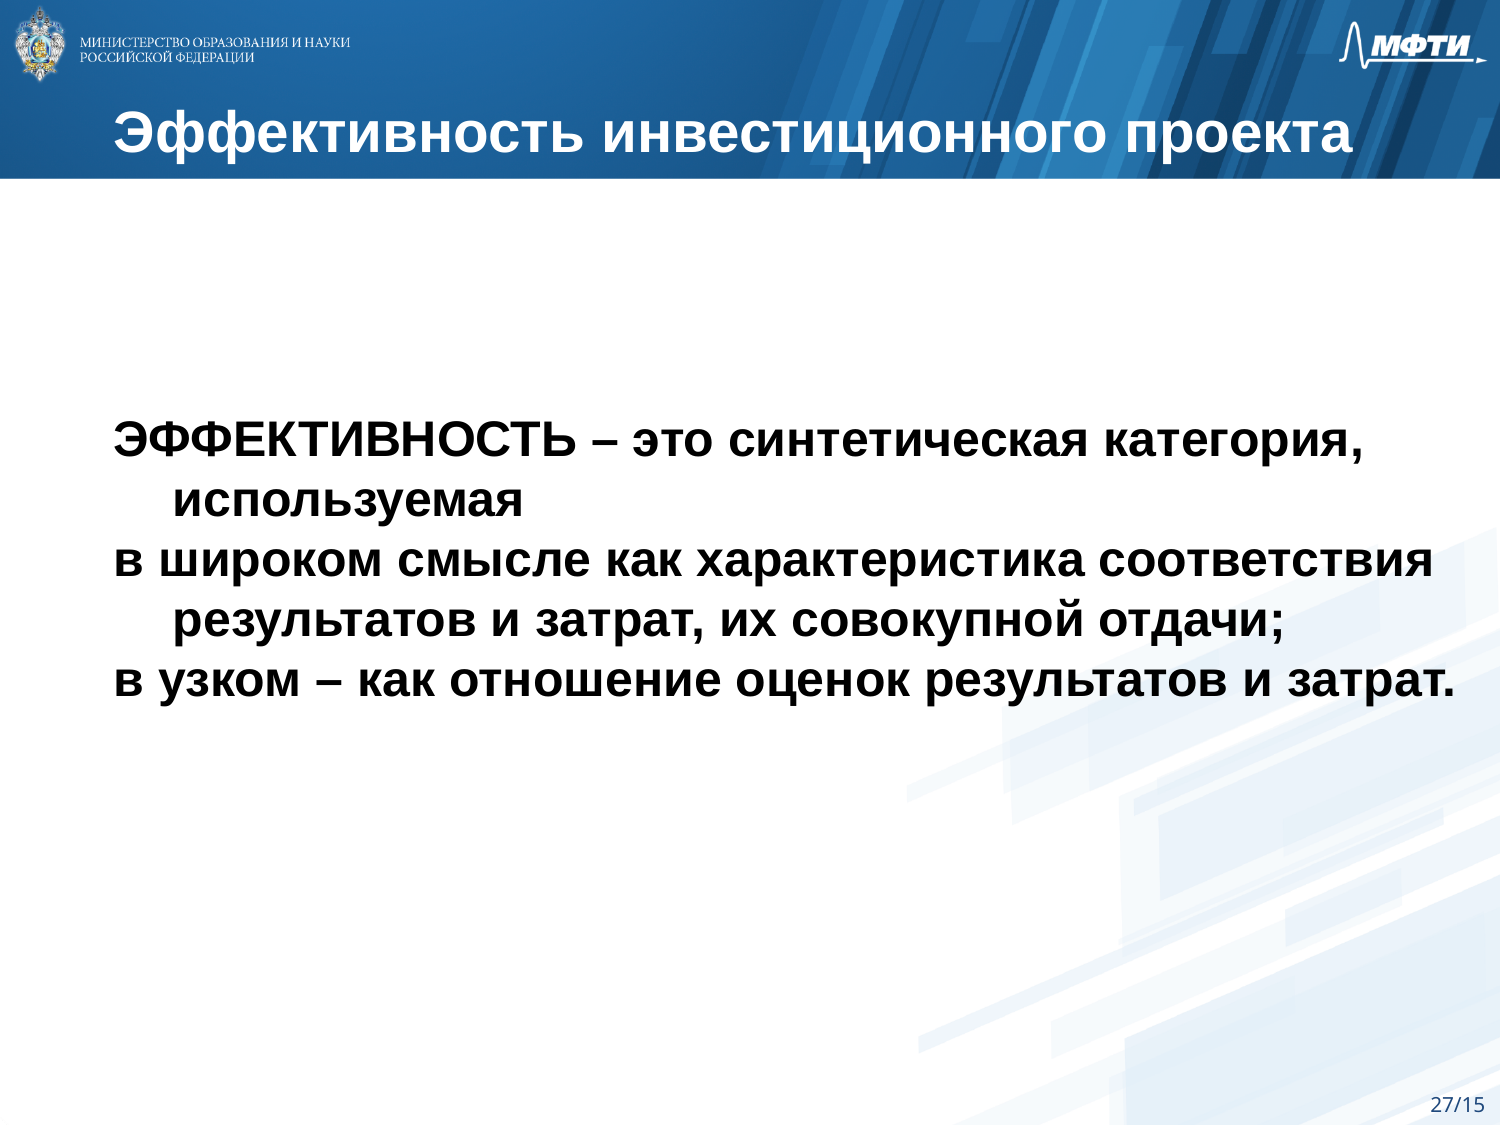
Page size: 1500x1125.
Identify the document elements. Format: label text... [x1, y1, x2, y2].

picture [0, 0, 1500, 79]
text_box ЭФФЕКТИВНОСТЬ – это синтетическая категория, используемая в широком смысле как характеристика соответствия результатов и затрат, их совокупной отдачи; в узком – как отношение оценок результатов и затрат. [99, 398, 1500, 714]
text_box Эффективность инвестиционного проекта [0, 79, 1500, 179]
picture [0, 179, 1500, 1125]
